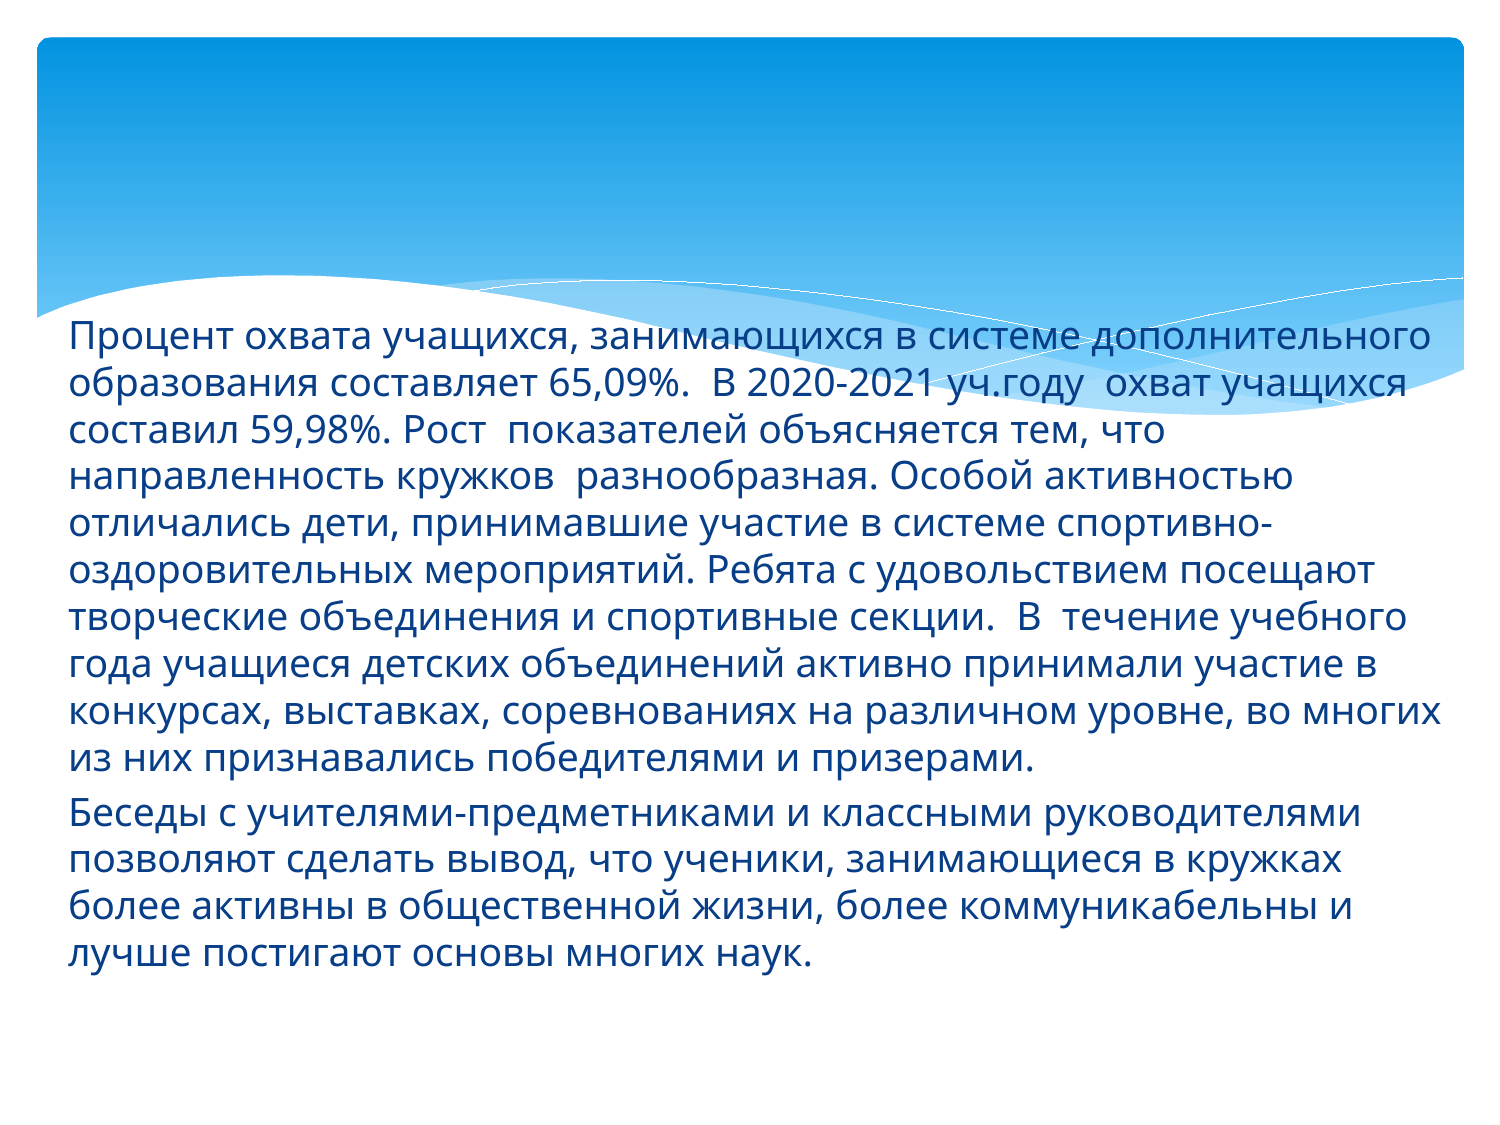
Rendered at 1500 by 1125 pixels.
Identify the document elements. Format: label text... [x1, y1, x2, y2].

list Процент охвата учащихся, занимающихся в системе дополнительного образования составляет 65,09%. В 2020-2021 уч.году охват учащихся составил 59,98%. Рост показателей объясняется тем, что направленность кружков разнообразная. Особой активностью отличались дети, принимавшие участие в системе спортивно-оздоровительных мероприятий. Ребята с удовольствием посещают творческие объединения и спортивные секции. В течение учебного года учащиеся детских объединений активно принимали участие в конкурсах, выставках, соревнованиях на различном уровне, во многих из них признавались победителями и призерами. Беседы с учителями-предметниками и классными руководителями позволяют сделать вывод, что ученики, занимающиеся в кружках более активны в общественной жизни, более коммуникабельны и лучше постигают основы многих наук. [53, 302, 1459, 1005]
